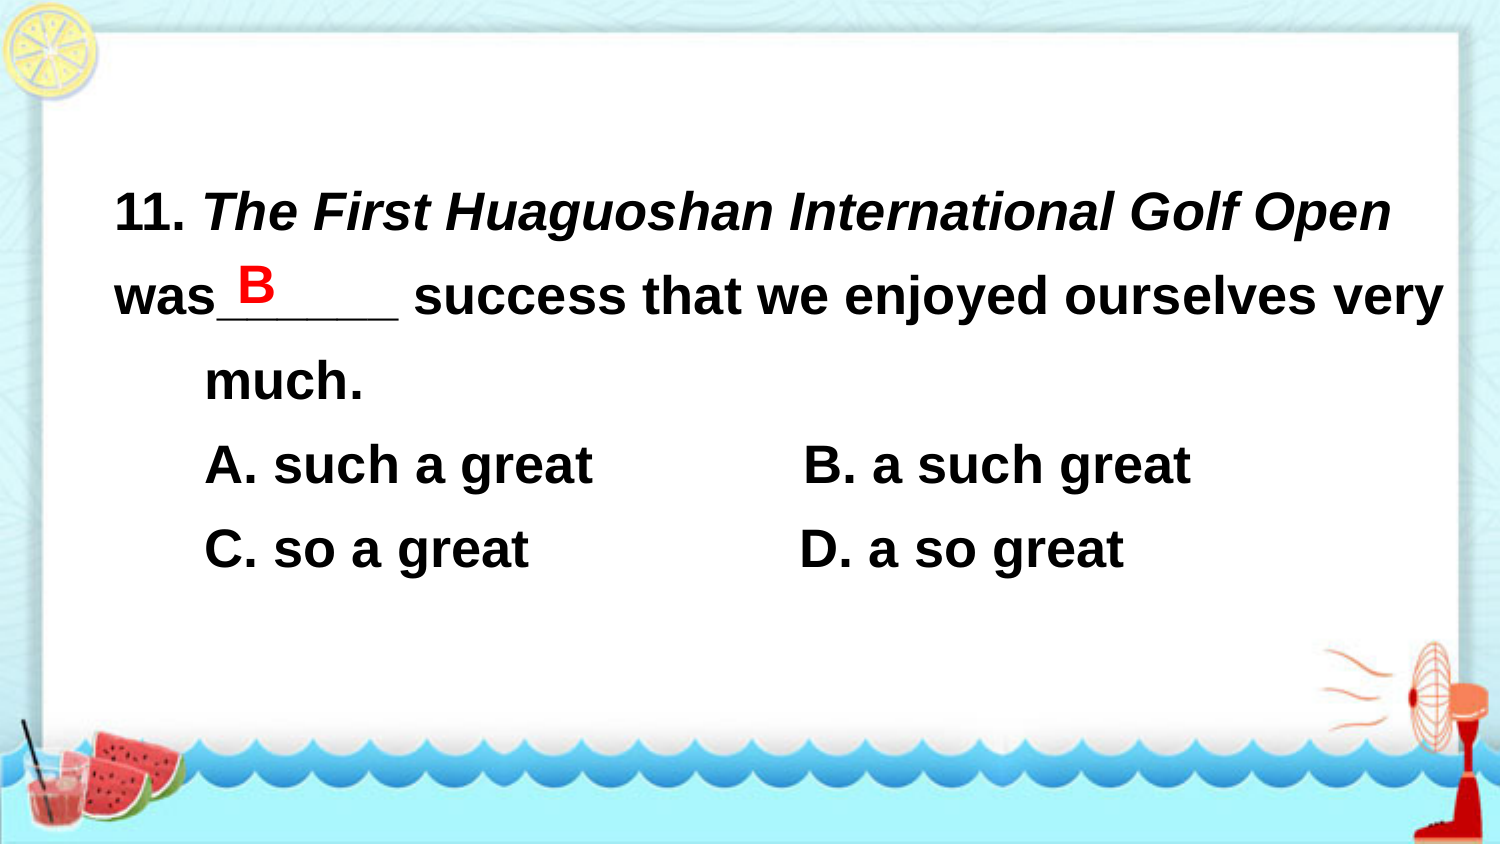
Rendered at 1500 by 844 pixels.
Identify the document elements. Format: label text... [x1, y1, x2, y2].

text_box B [223, 241, 324, 322]
picture [0, 0, 1500, 844]
text_box 11. The First Huaguoshan International Golf Open was______ success that we enjoyed ourselves very much. A. such a great B. a such great C. so a great D. a so great [99, 149, 1471, 587]
